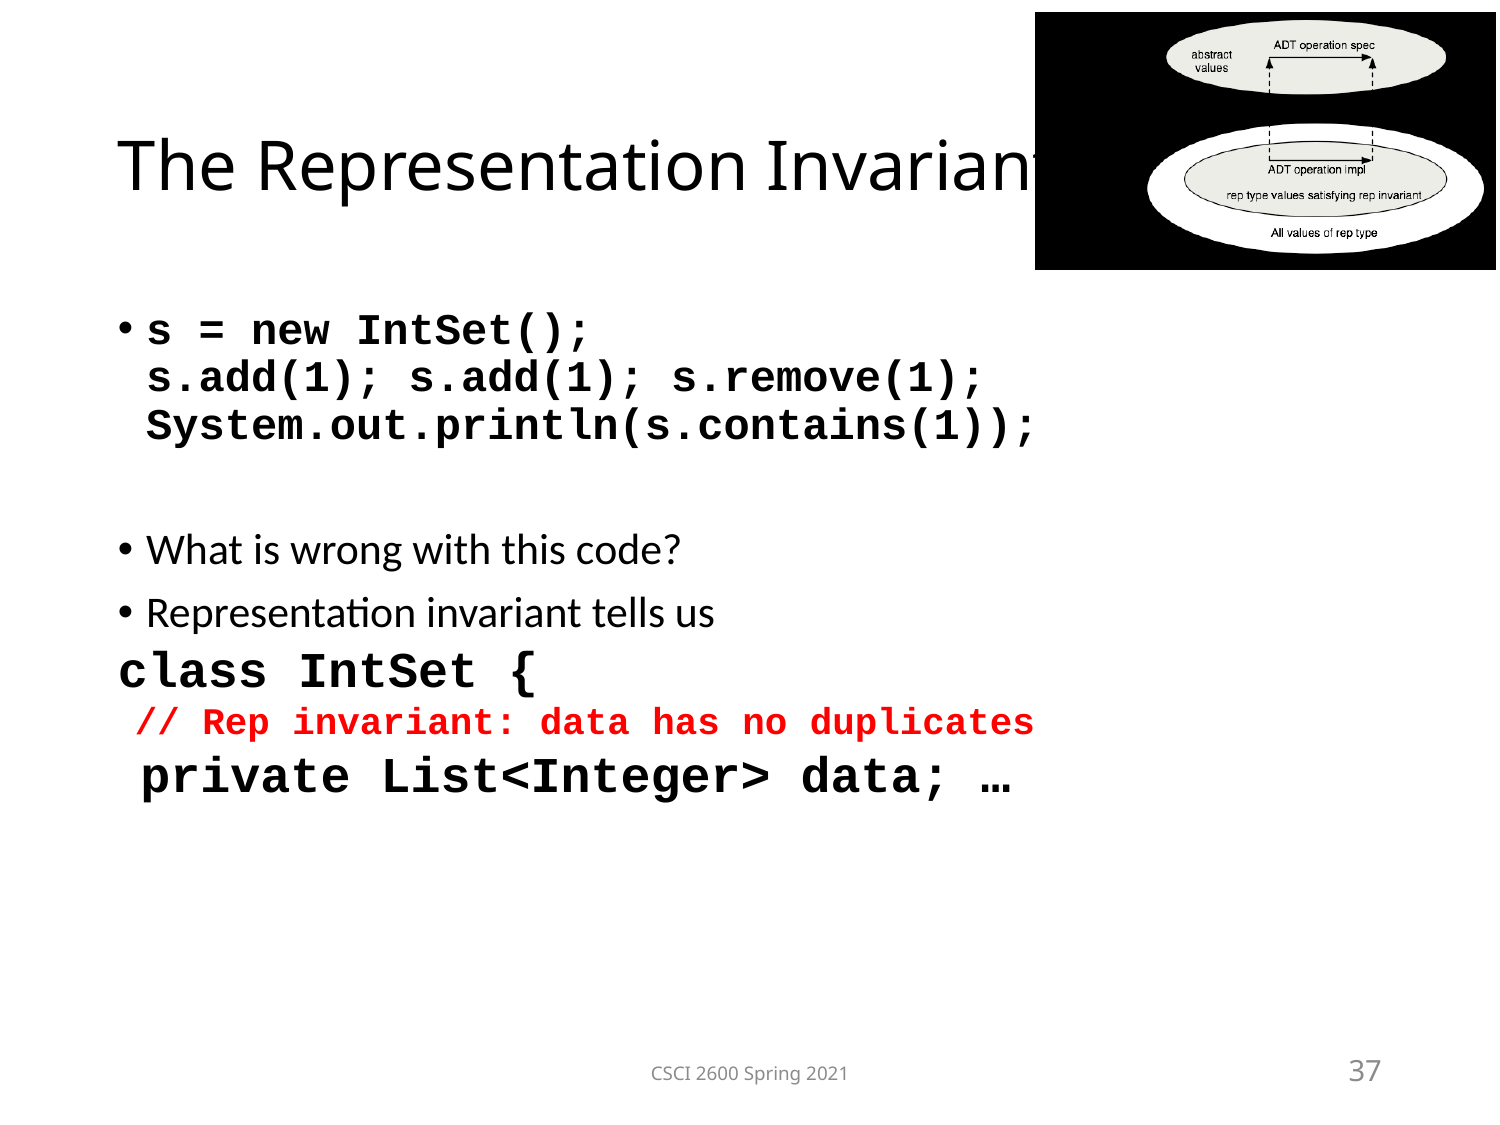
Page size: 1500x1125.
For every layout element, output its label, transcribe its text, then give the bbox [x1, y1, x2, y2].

text_box The Representation Invariant [103, 59, 1033, 278]
text_box CSCI 2600 Spring 2021 [496, 1042, 1003, 1103]
text_box 37 [1059, 1042, 1397, 1103]
text_box s = new IntSet(); s.add(1); s.add(1); s.remove(1); System.out.println(s.contains(1)); What is wrong with this code? Representation invariant tells us class IntSet { // Rep invariant: data has no duplicates private List<Integer> data; … [103, 299, 1397, 1014]
picture [1034, 11, 1497, 271]
